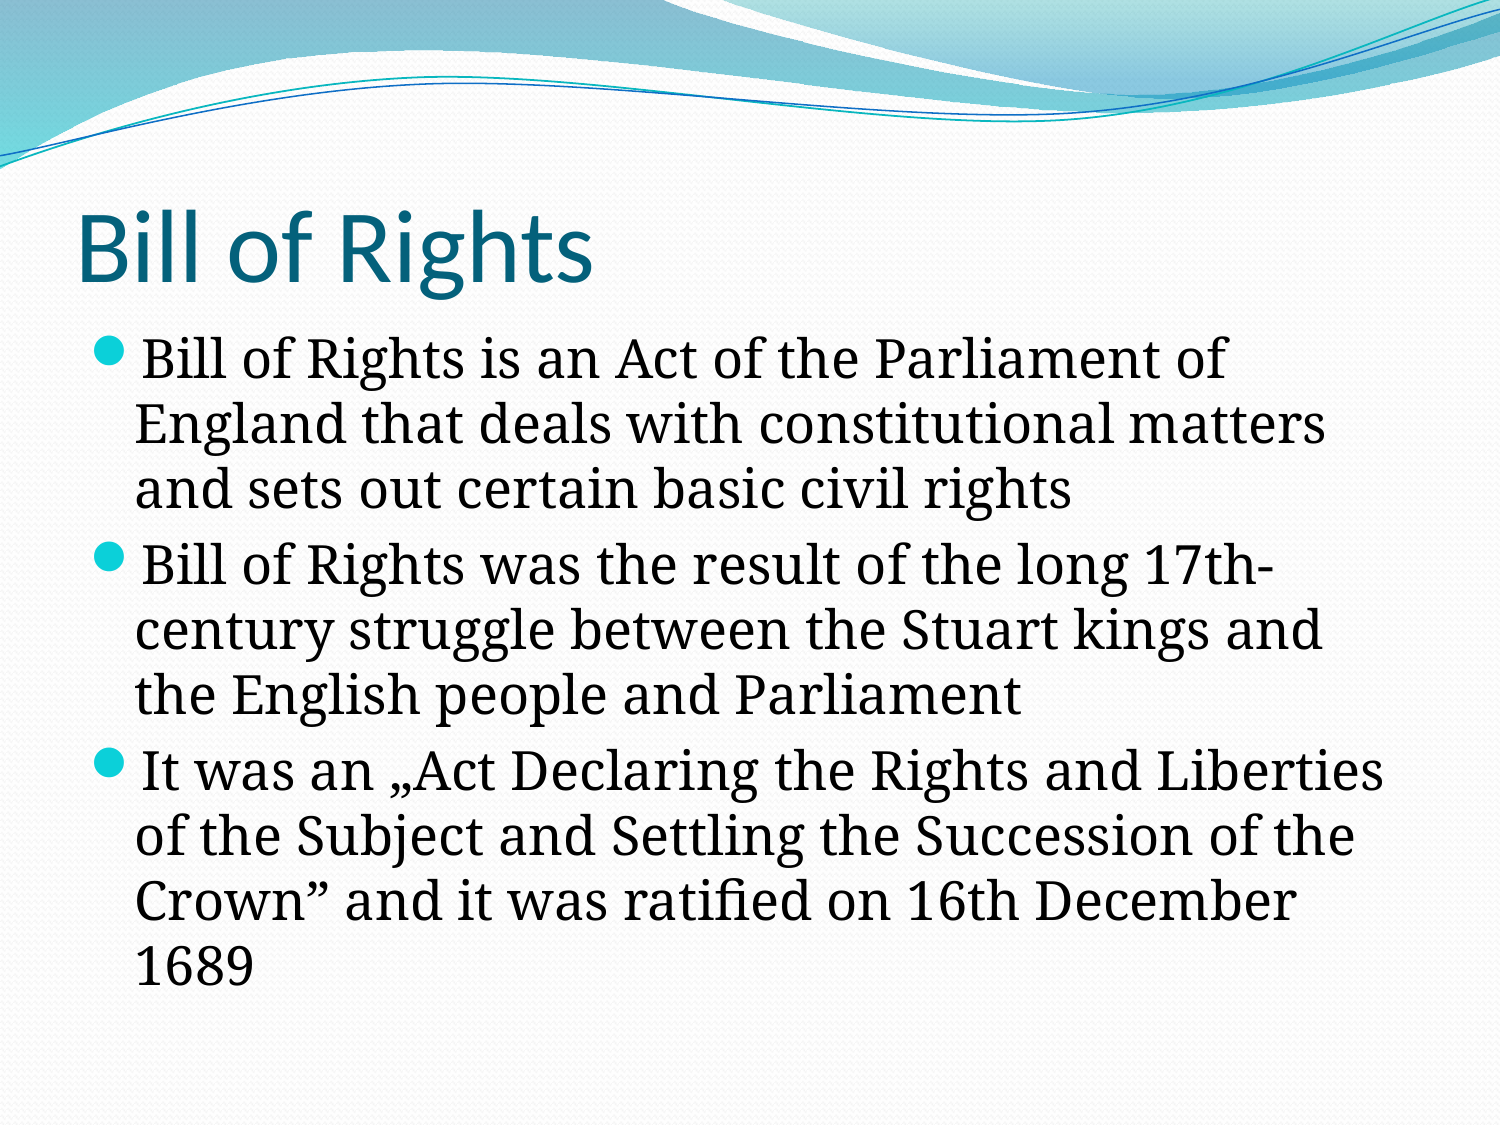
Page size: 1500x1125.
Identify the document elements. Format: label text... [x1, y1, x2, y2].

list Bill of Rights is an Act of the Parliament of England that deals with constitutional matters and sets out certain basic civil rights Bill of Rights was the result of the long 17th-century struggle between the Stuart kings and the English people and Parliament It was an „Act Declaring the Rights and Liberties of the Subject and Settling the Succession of the Crown” and it was ratified on 16th December 1689 [75, 317, 1425, 1038]
title Bill of Rights [75, 115, 1425, 303]
